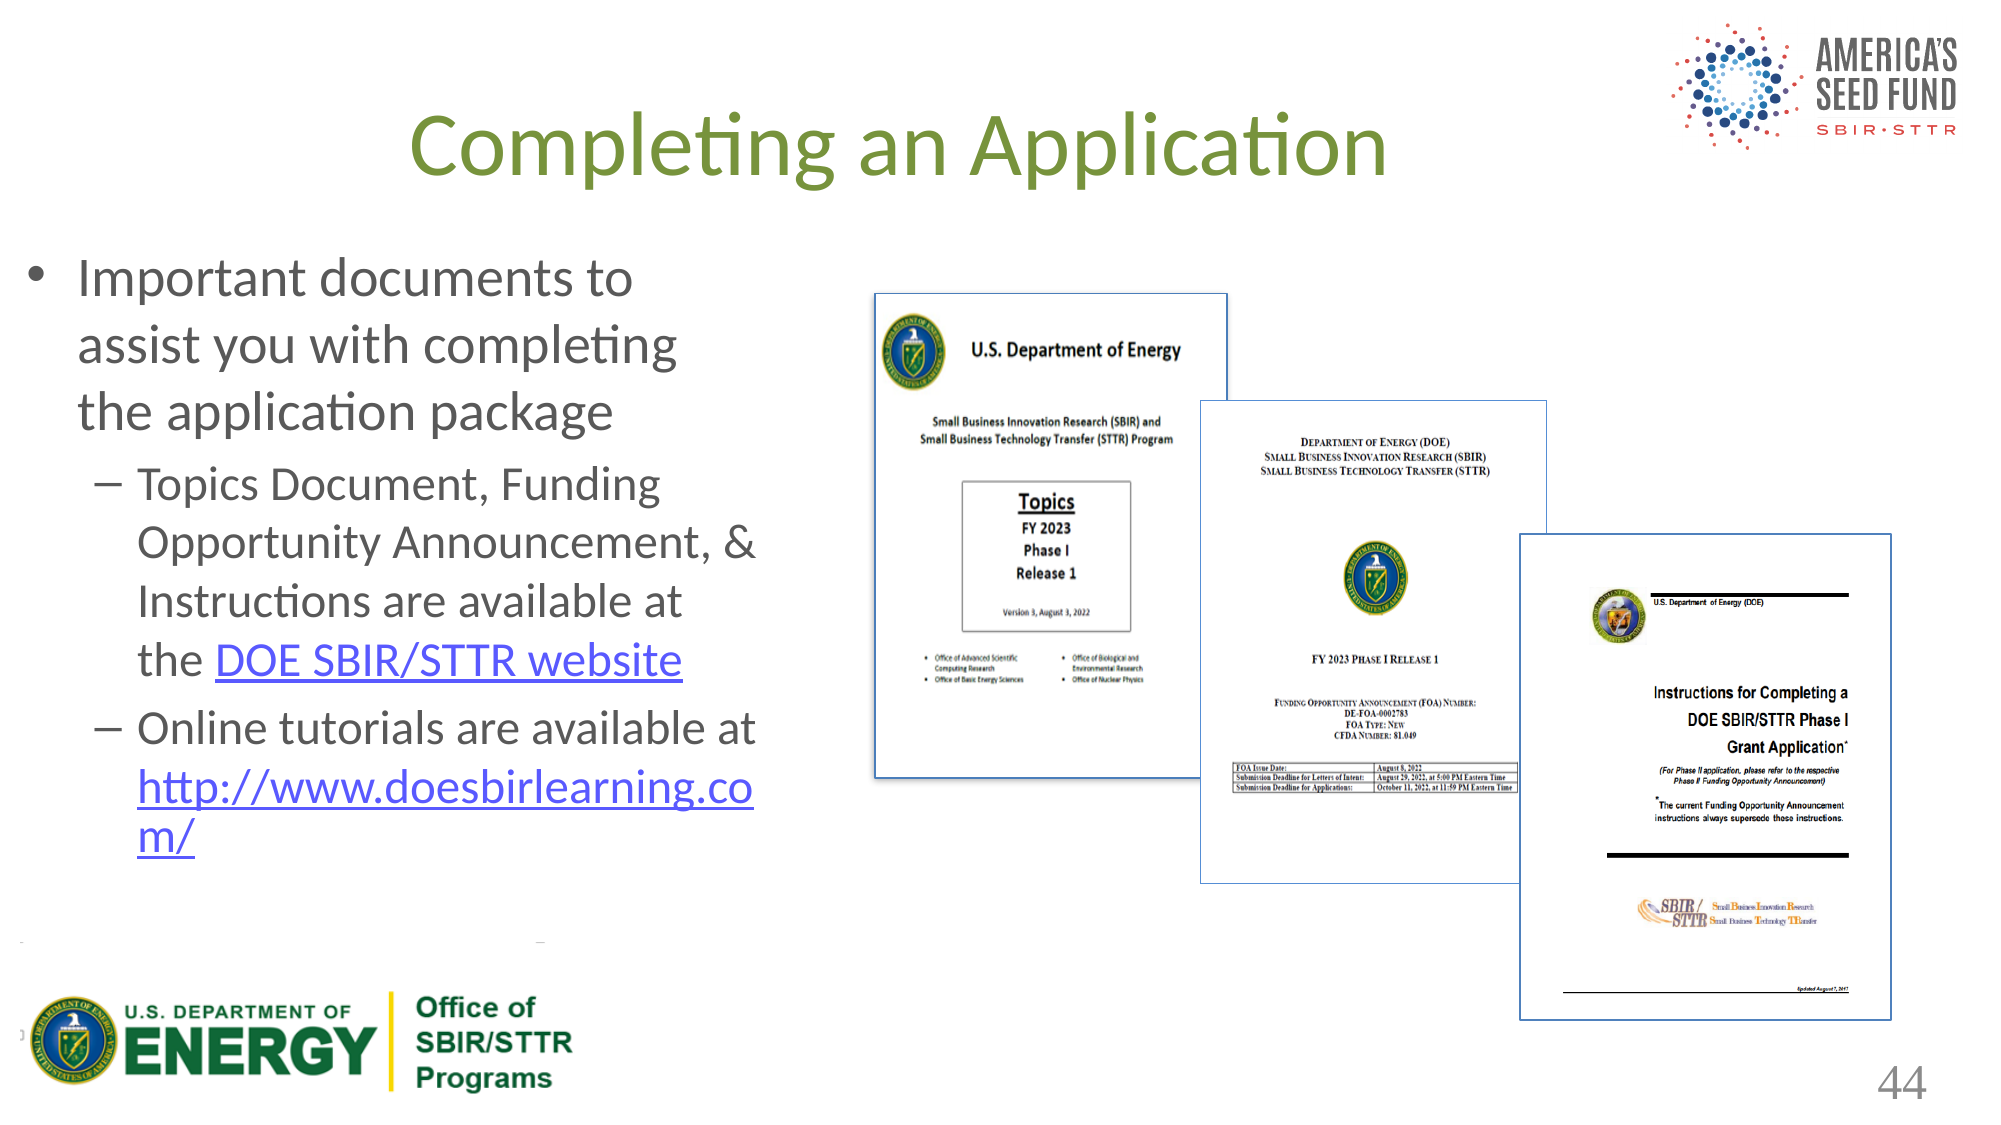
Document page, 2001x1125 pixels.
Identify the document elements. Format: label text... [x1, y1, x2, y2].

list Important documents to assist you with completing the application package Topics Document, Funding Opportunity Announcement, & Instructions are available at the DOE SBIR/STTR website Online tutorials are available at http://www.doesbirlearning.com/ [11, 232, 777, 940]
picture [20, 942, 583, 1125]
title Completing an Application [0, 45, 1800, 233]
picture [1666, 16, 1963, 154]
picture [875, 293, 1891, 1020]
slide_number 44 [1862, 1042, 1973, 1103]
